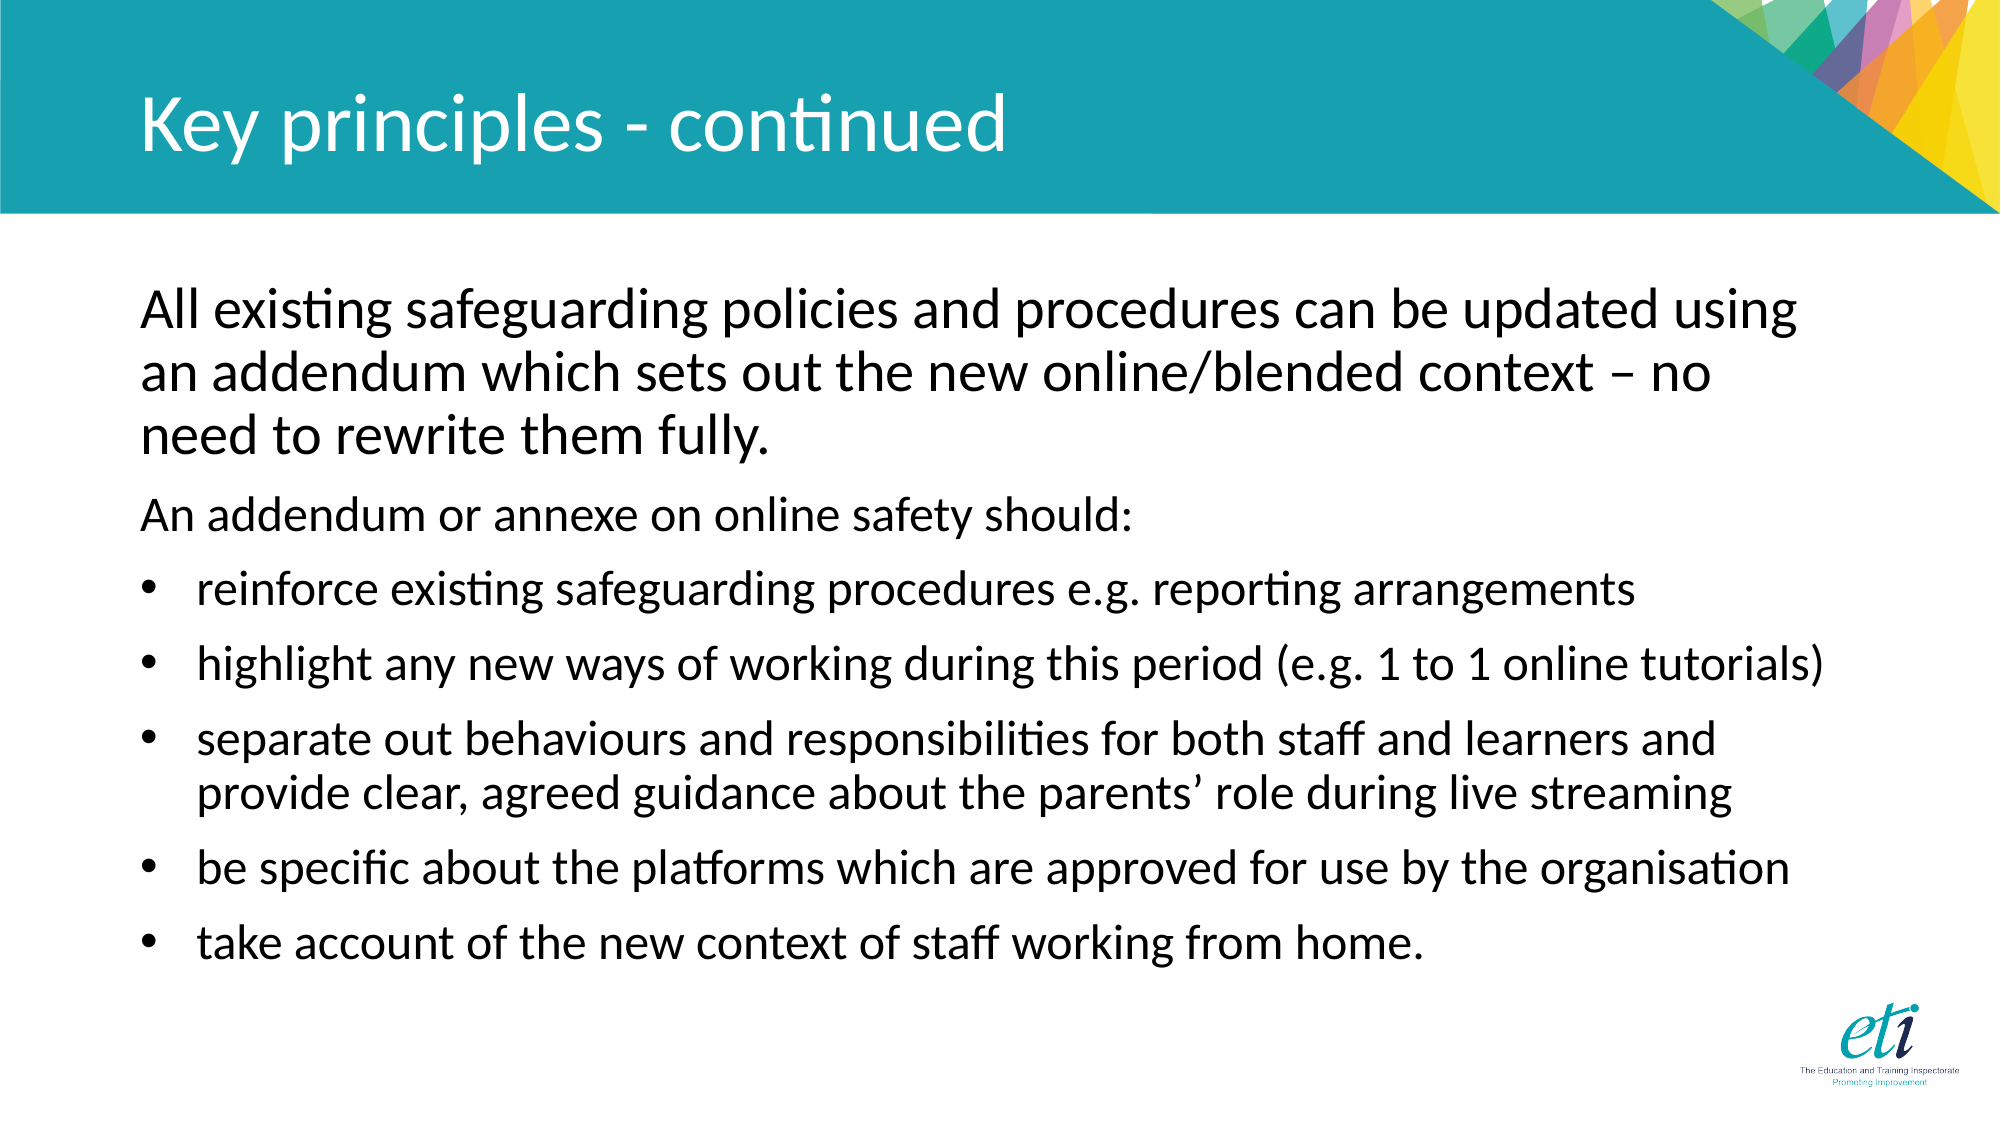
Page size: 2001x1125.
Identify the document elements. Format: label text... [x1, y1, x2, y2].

picture [1797, 999, 1963, 1090]
title Key principles - continued [125, 87, 1617, 270]
picture [0, 0, 2000, 214]
list All existing safeguarding policies and procedures can be updated using an addendum which sets out the new online/blended context – no need to rewrite them fully. An addendum or annexe on online safety should: reinforce existing safeguarding procedures e.g. reporting arrangements highlight any new ways of working during this period (e.g. 1 to 1 online tutorials) separate out behaviours and responsibilities for both staff and learners and provide clear, agreed guidance about the parents’ role during live streaming be specific about the platforms which are approved for use by the organisation take account of the new context of staff working from home. [125, 270, 1851, 1048]
